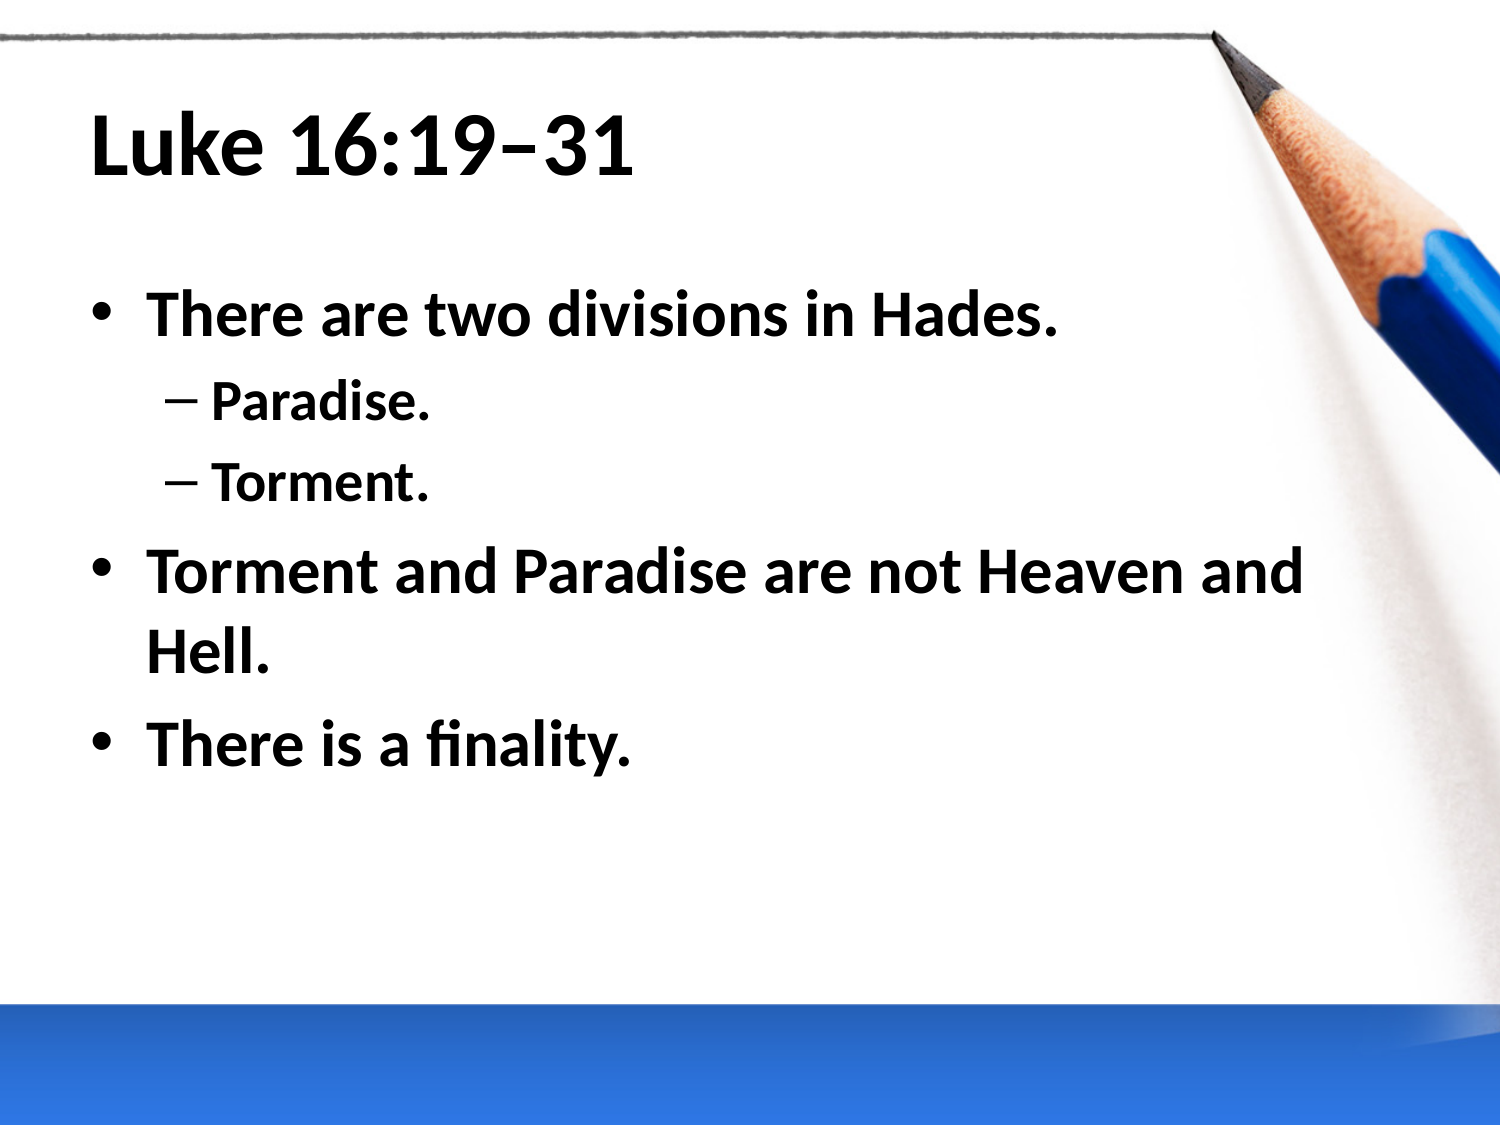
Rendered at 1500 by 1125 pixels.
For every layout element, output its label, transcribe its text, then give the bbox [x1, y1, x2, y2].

list There are two divisions in Hades. Paradise. Torment. Torment and Paradise are not Heaven and Hell. There is a finality. [75, 262, 1425, 1005]
picture [0, 0, 1500, 1125]
title Luke 16:19–31 [75, 45, 1425, 233]
